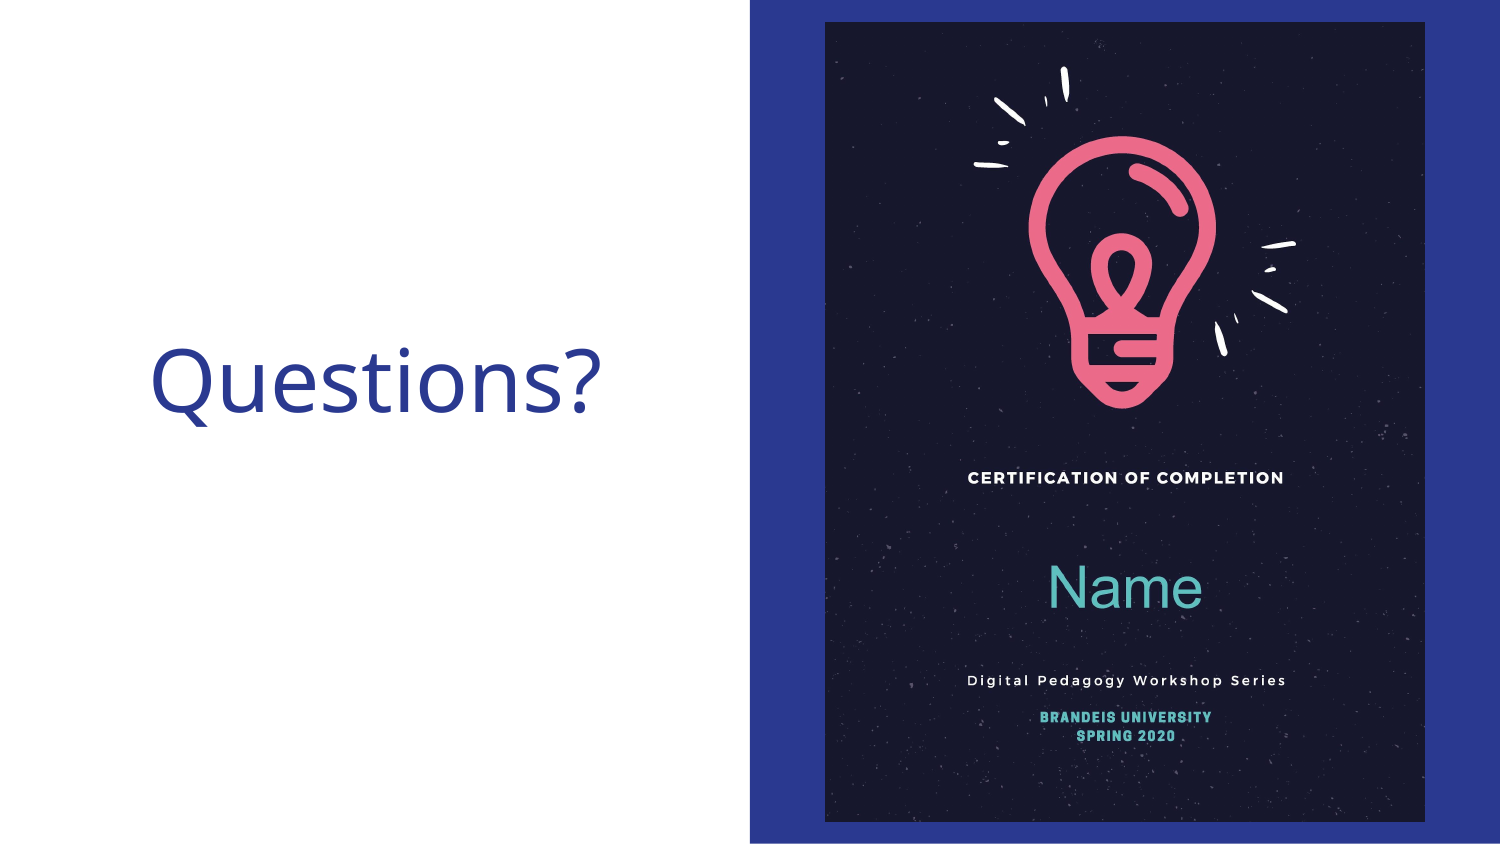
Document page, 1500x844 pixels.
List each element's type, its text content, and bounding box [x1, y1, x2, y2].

title Questions? [43, 188, 708, 446]
picture [824, 22, 1425, 822]
